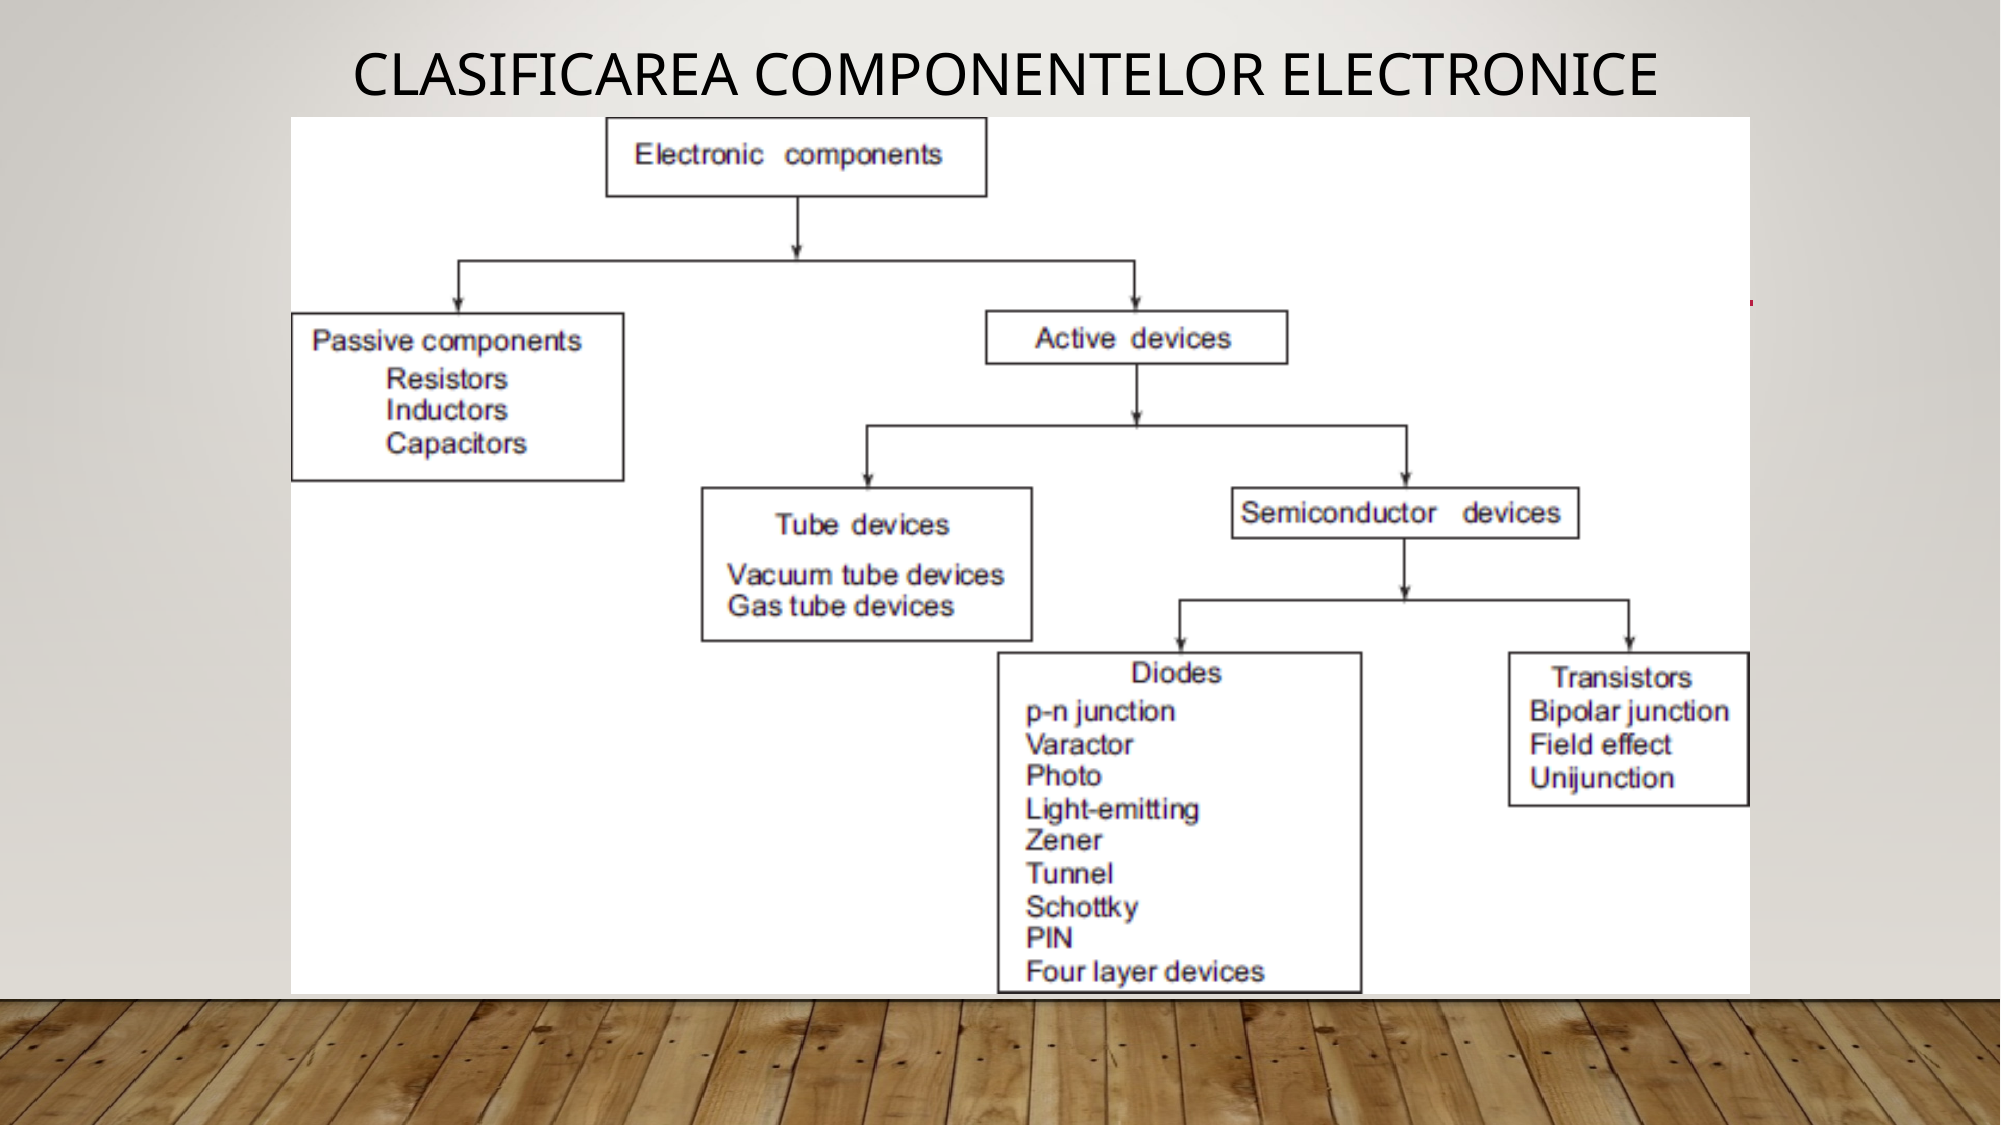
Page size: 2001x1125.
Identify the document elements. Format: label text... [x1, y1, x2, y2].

title Clasificarea componentelor electronice [337, 37, 1788, 118]
picture [0, 999, 2001, 1125]
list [291, 117, 1750, 994]
picture [0, 0, 2001, 395]
